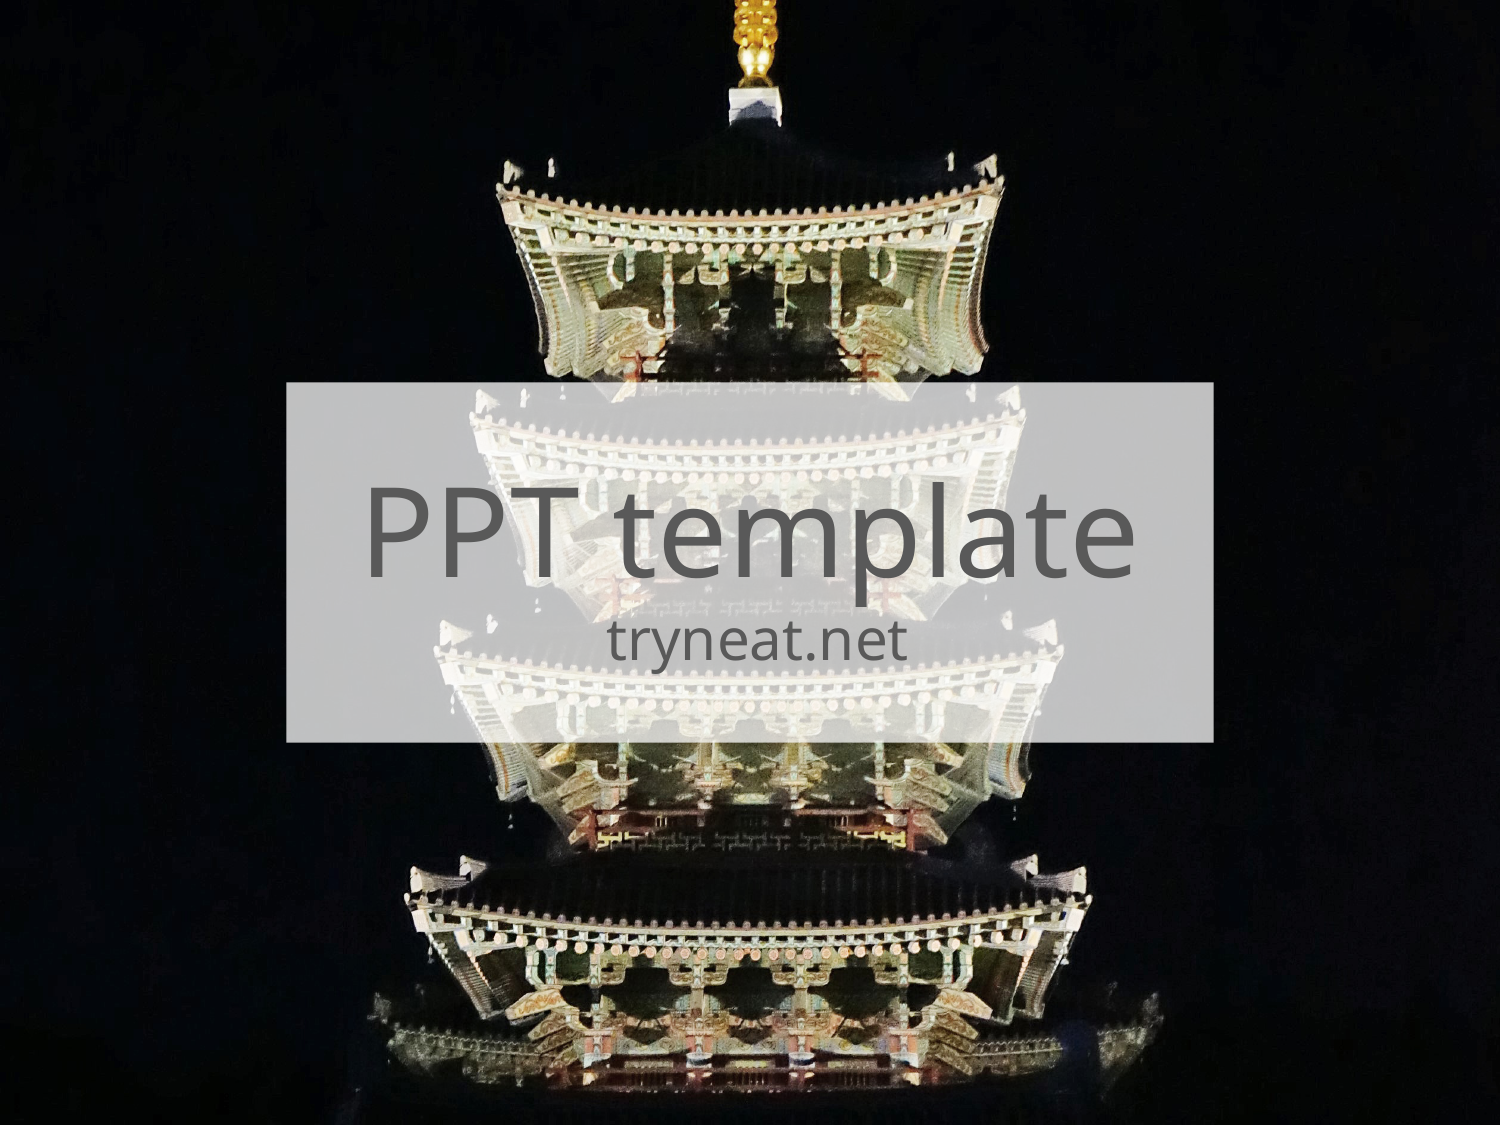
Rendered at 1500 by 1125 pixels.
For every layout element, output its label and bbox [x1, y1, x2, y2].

text_box [0, 0, 1500, 1125]
